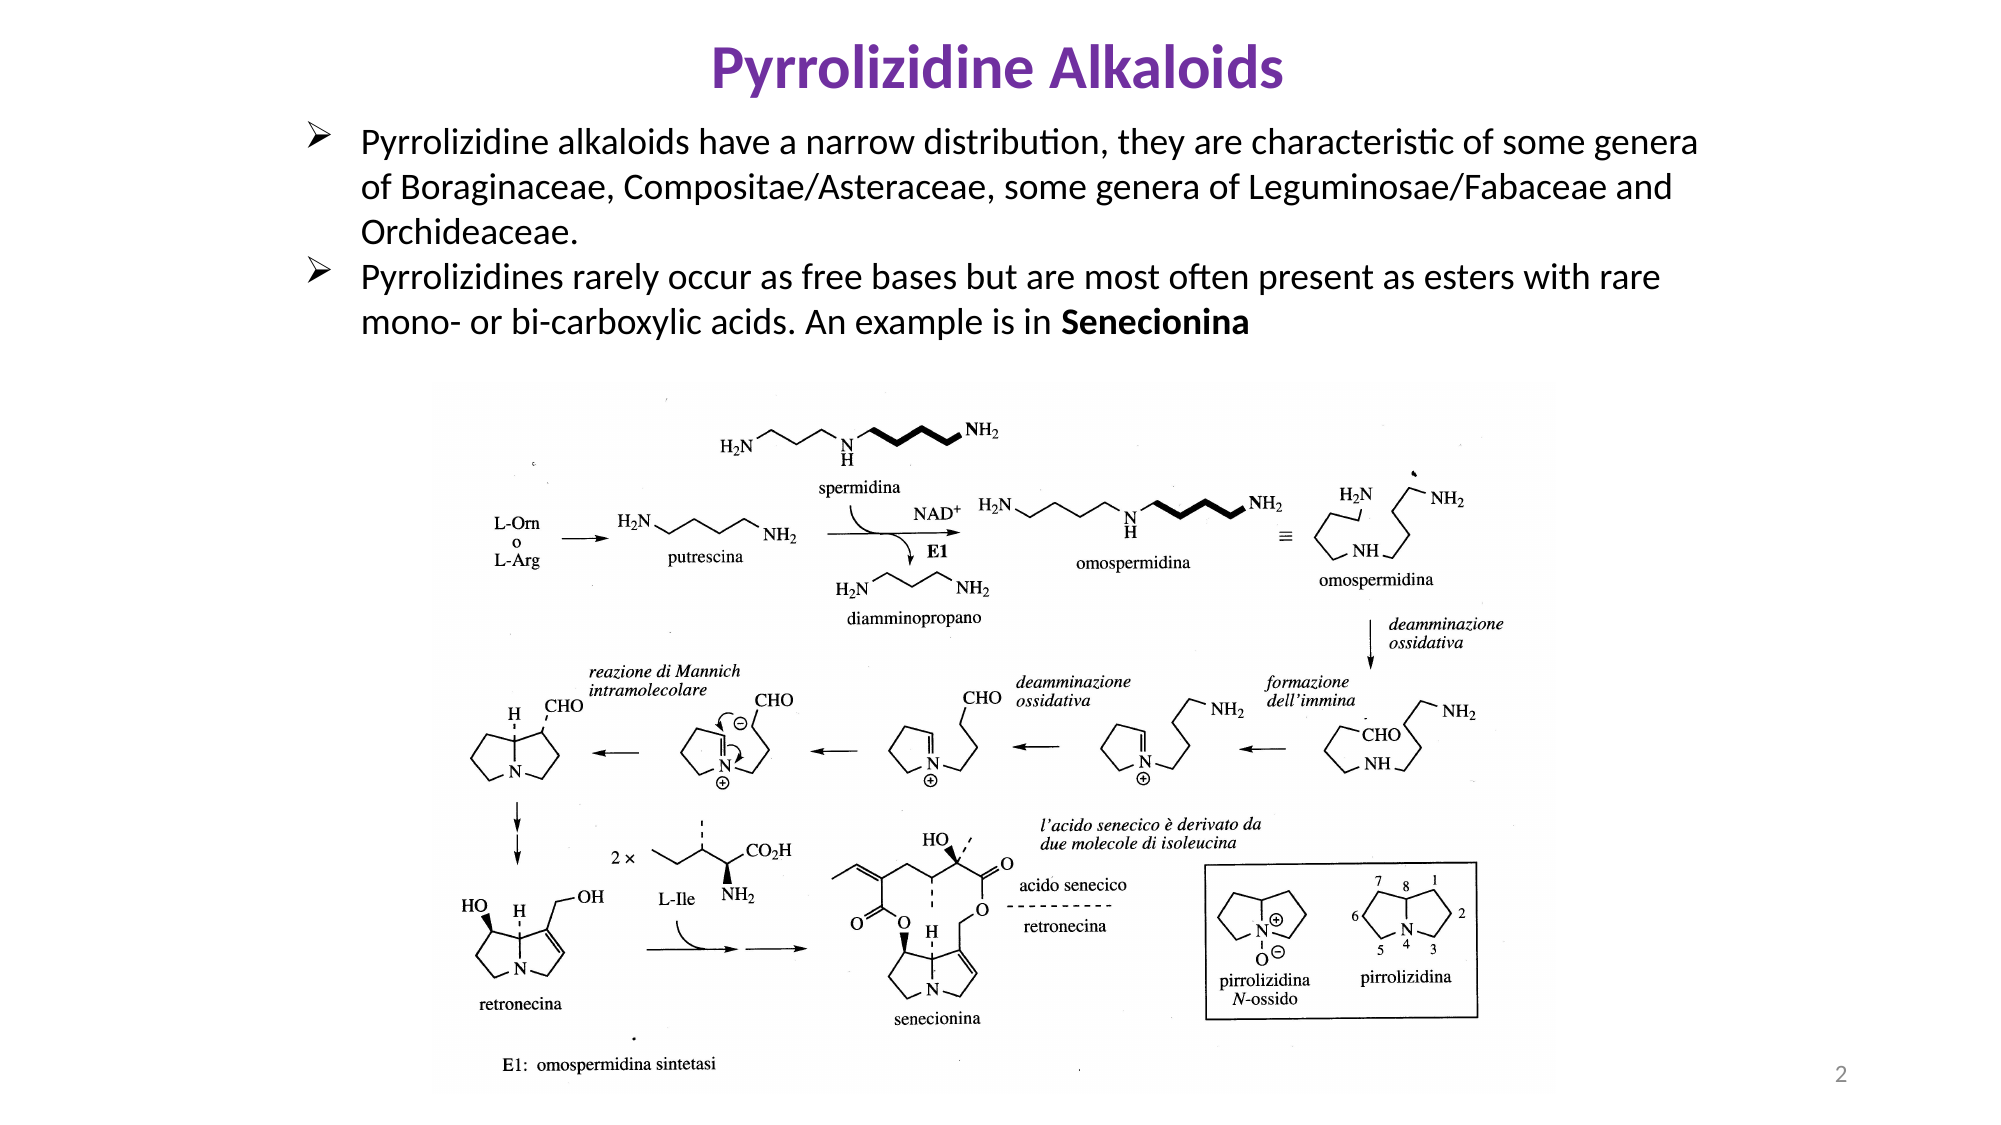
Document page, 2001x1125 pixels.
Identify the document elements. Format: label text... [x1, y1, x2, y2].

text_box Pyrrolizidine alkaloids have a narrow distribution, they are characteristic of some genera of Boraginaceae, Compositae/Asteraceae, some genera of Leguminosae/Fabaceae and Orchideaceae. Pyrrolizidines rarely occur as free bases but are most often present as esters with rare mono- or bi-carboxylic acids. An example is in Senecionina [289, 109, 1750, 350]
slide_number 2 [1412, 1042, 1863, 1103]
text_box Pyrrolizidine Alkaloids [696, 19, 1301, 109]
picture [432, 382, 1556, 1095]
